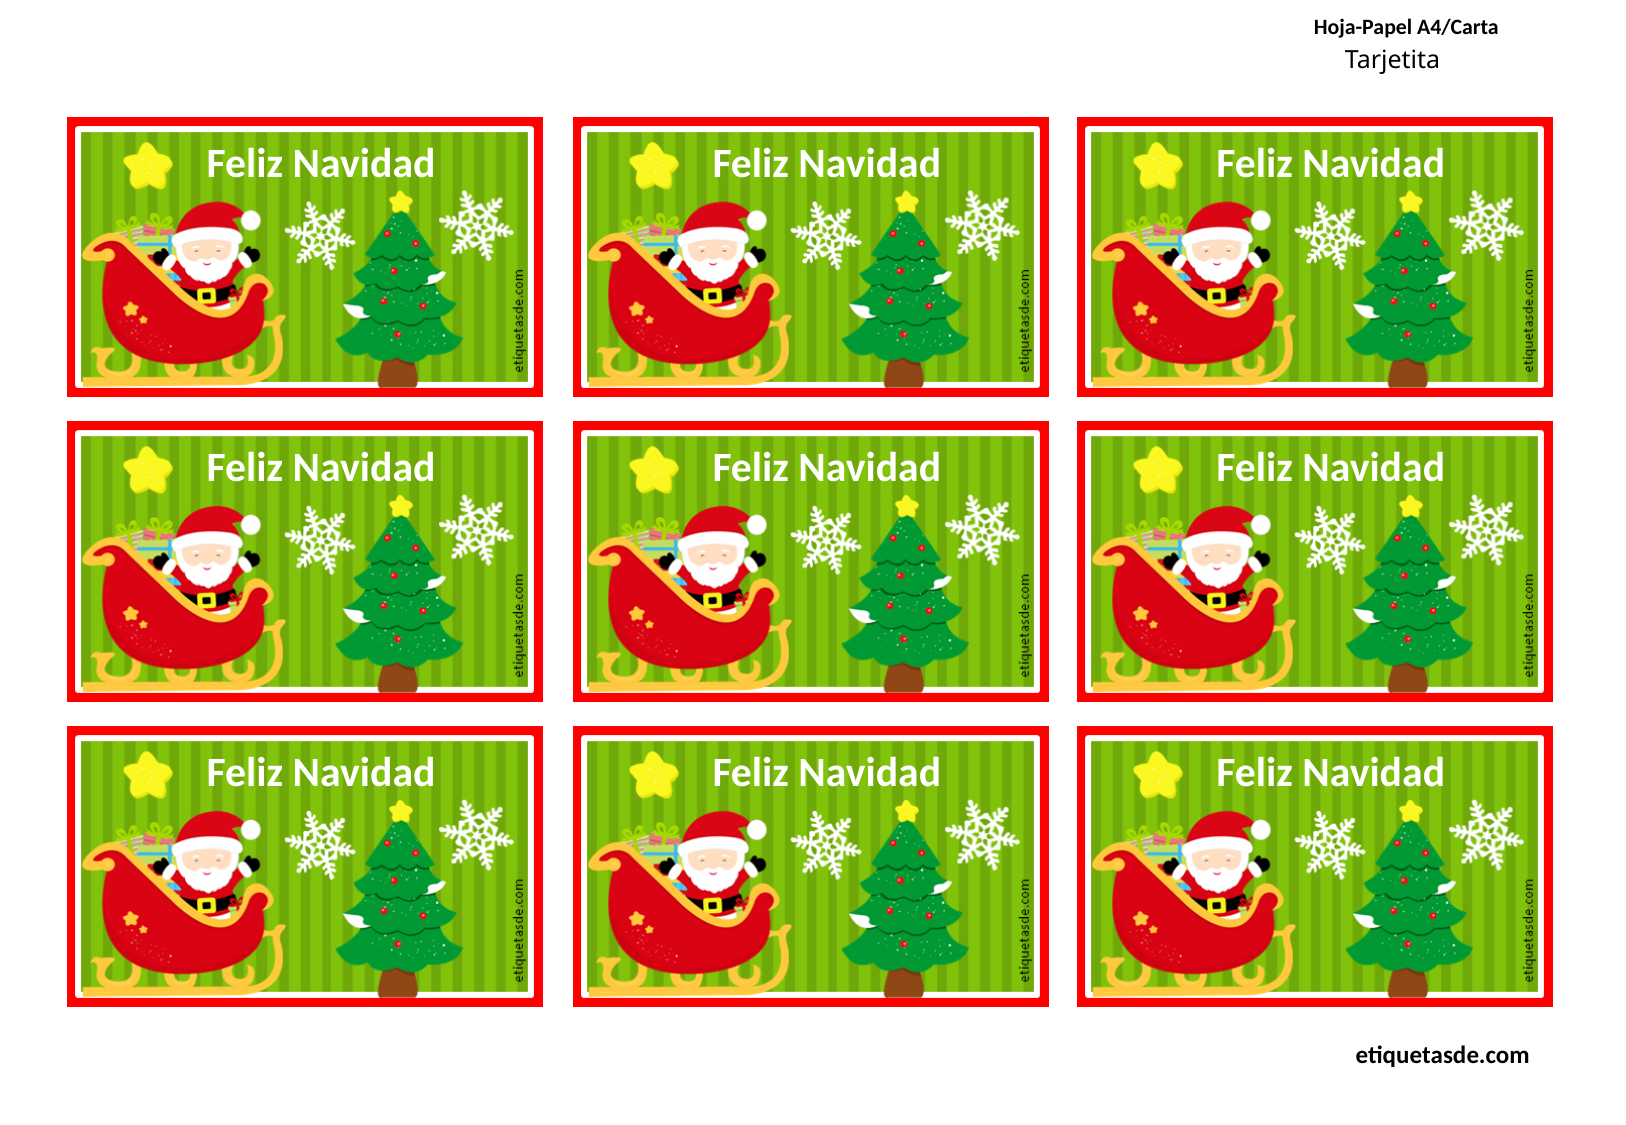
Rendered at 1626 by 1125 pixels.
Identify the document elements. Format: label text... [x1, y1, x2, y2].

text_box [66, 726, 543, 1007]
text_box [1076, 421, 1553, 702]
text_box Tarjetita [1199, 36, 1586, 82]
text_box etiquetasde.com [1340, 1031, 1545, 1076]
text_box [66, 421, 543, 702]
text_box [572, 726, 1049, 1007]
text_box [1076, 726, 1553, 1007]
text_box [1076, 116, 1553, 398]
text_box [66, 116, 543, 398]
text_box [572, 421, 1049, 702]
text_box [572, 116, 1049, 398]
text_box Hoja-Papel A4/Carta [1299, 5, 1514, 47]
